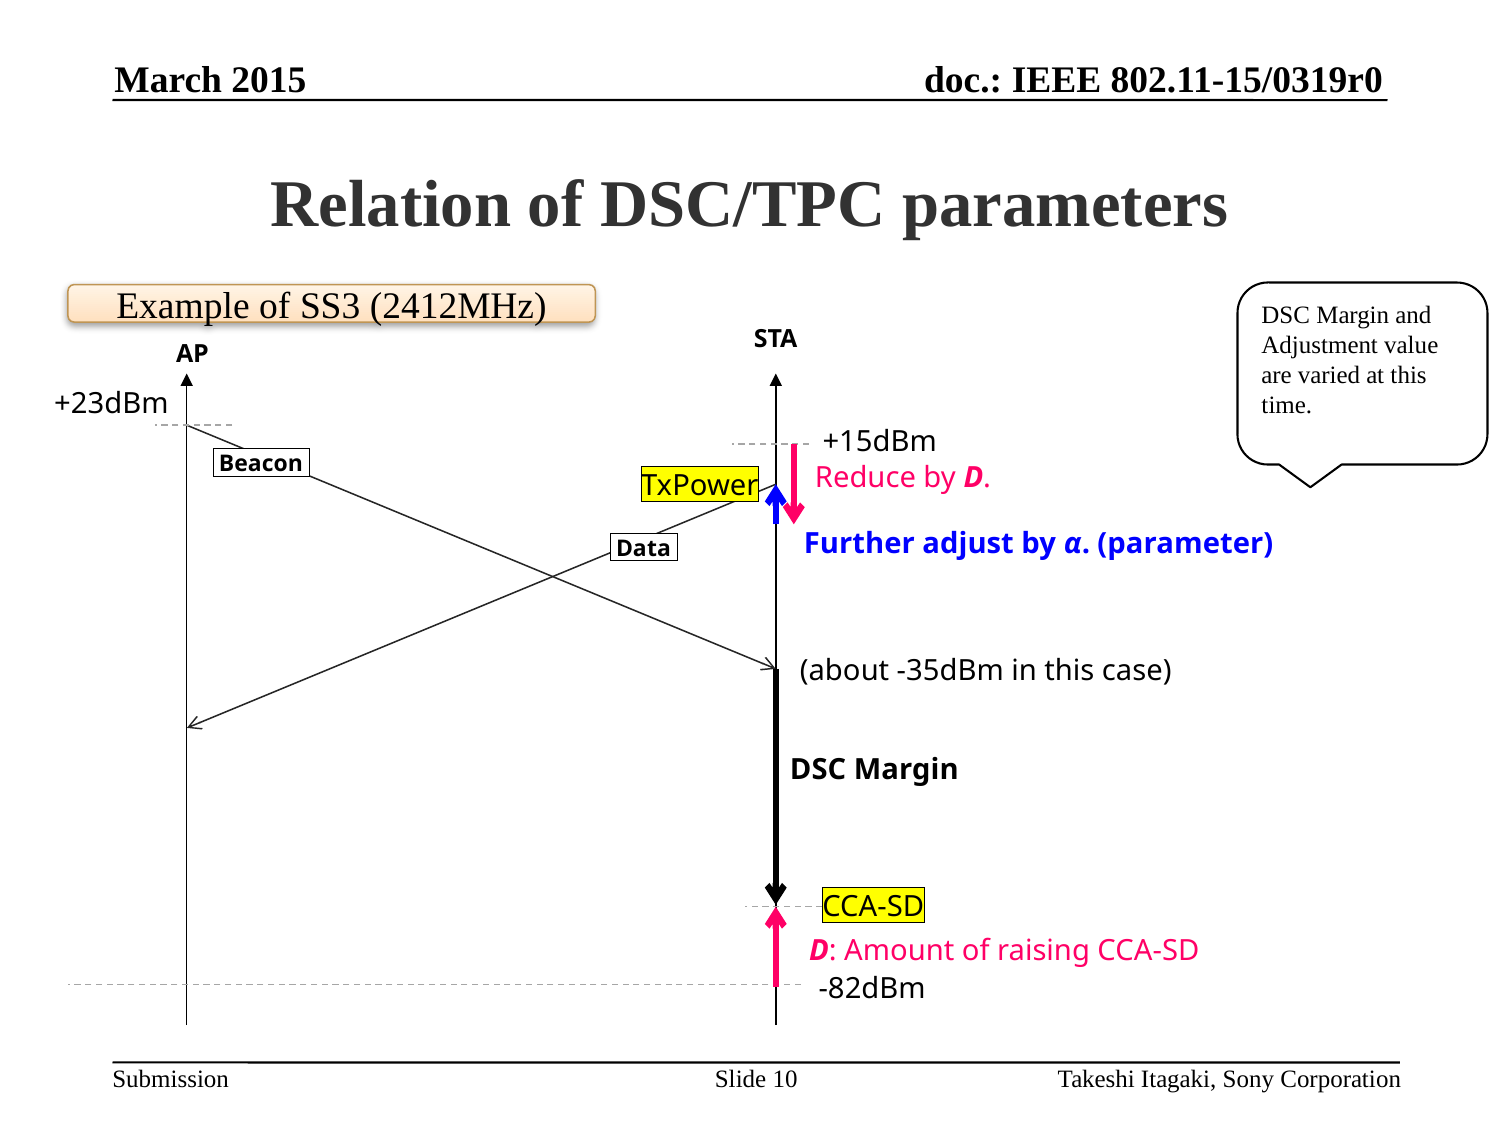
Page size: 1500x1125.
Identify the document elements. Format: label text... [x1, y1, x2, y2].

footer Takeshi Itagaki, Sony Corporation [1053, 1061, 1402, 1093]
text_box -82dBm [818, 968, 927, 1004]
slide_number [114, 54, 368, 101]
text_box CCA-SD [822, 887, 925, 923]
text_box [186, 483, 777, 729]
slide_number Slide 10 [712, 1061, 800, 1093]
text_box Example of SS3 (2412MHz) [67, 283, 597, 323]
text_box Further adjust by α. (parameter) [803, 524, 1274, 560]
title Relation of DSC/TPC parameters [112, 112, 1388, 288]
text_box +15dBm [822, 422, 938, 458]
text_box STA [753, 322, 798, 353]
text_box DSC Margin [790, 750, 960, 786]
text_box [186, 424, 777, 483]
text_box +23dBm [54, 384, 169, 420]
text_box AP [175, 337, 210, 368]
text_box DSC Margin and Adjustment value are varied at this time. [1237, 282, 1488, 488]
text_box Reduce by D. [814, 458, 1088, 494]
text_box D: Amount of raising CCA-SD [809, 931, 1200, 967]
text_box (about -35dBm in this case) [799, 651, 1173, 687]
